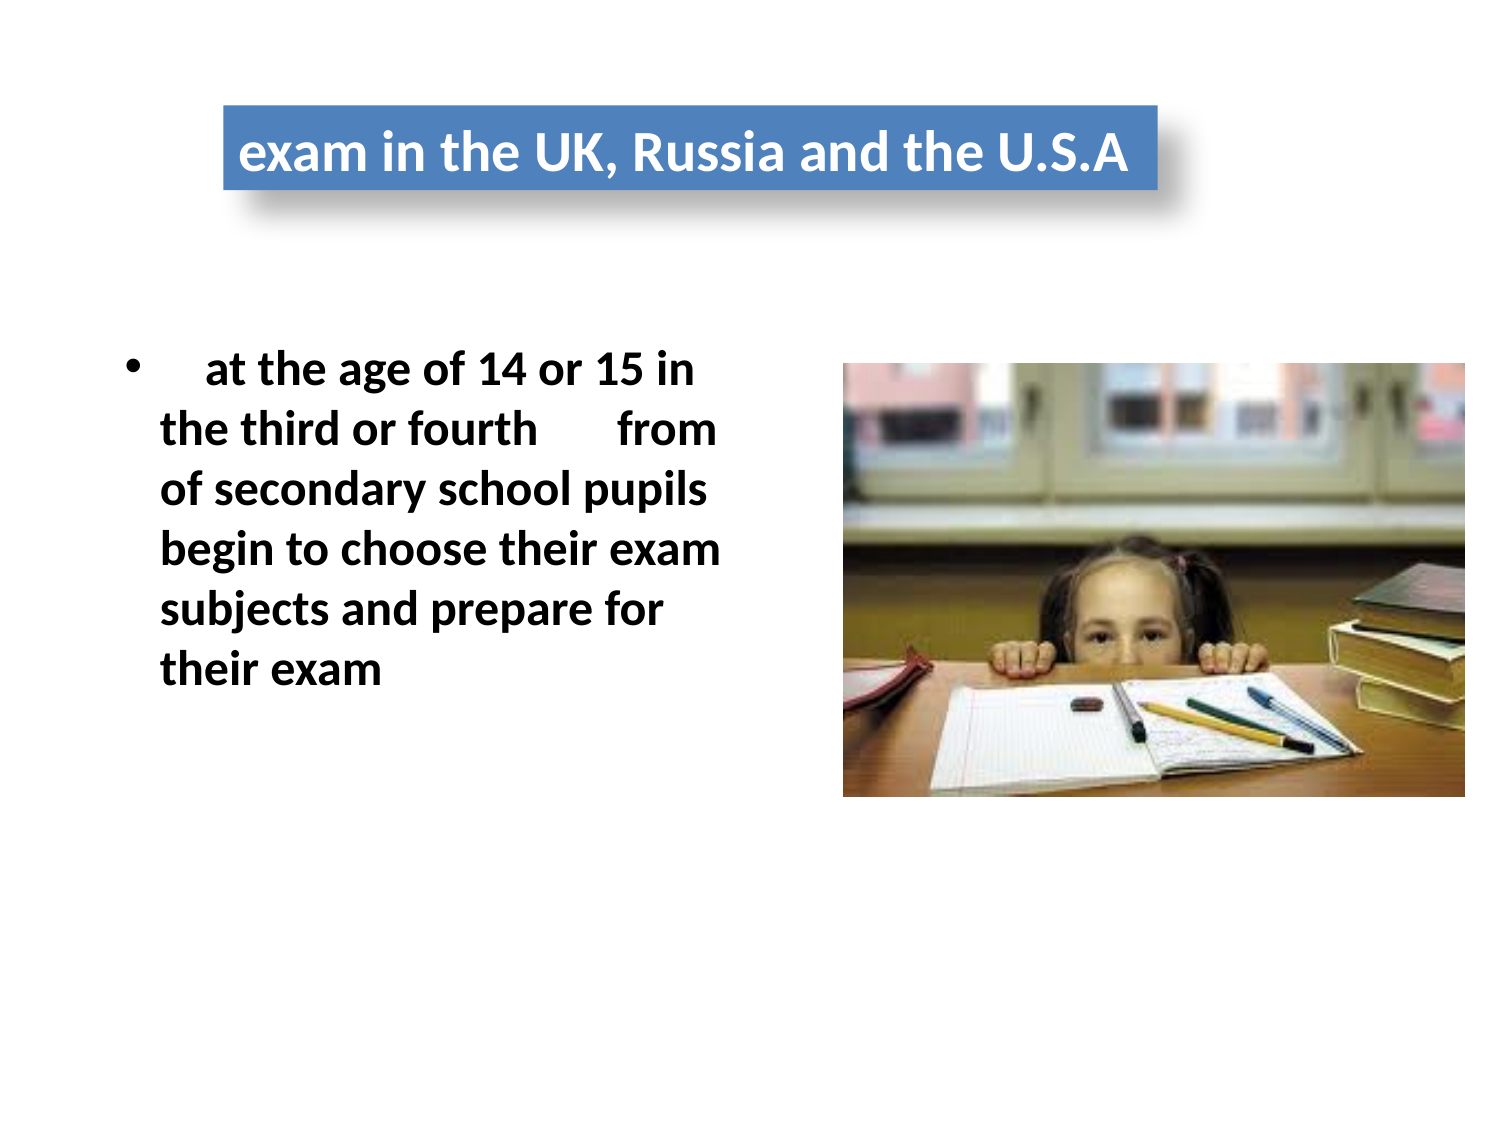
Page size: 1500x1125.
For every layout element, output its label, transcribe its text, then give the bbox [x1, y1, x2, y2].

picture [843, 362, 1466, 798]
text_box exam in the UK, Russia and the U.S.A [220, 102, 1161, 193]
text_box at the age of 14 or 15 in the third or fourth from of secondary school pupils begin to choose their exam subjects and prepare for their exam [70, 328, 750, 703]
